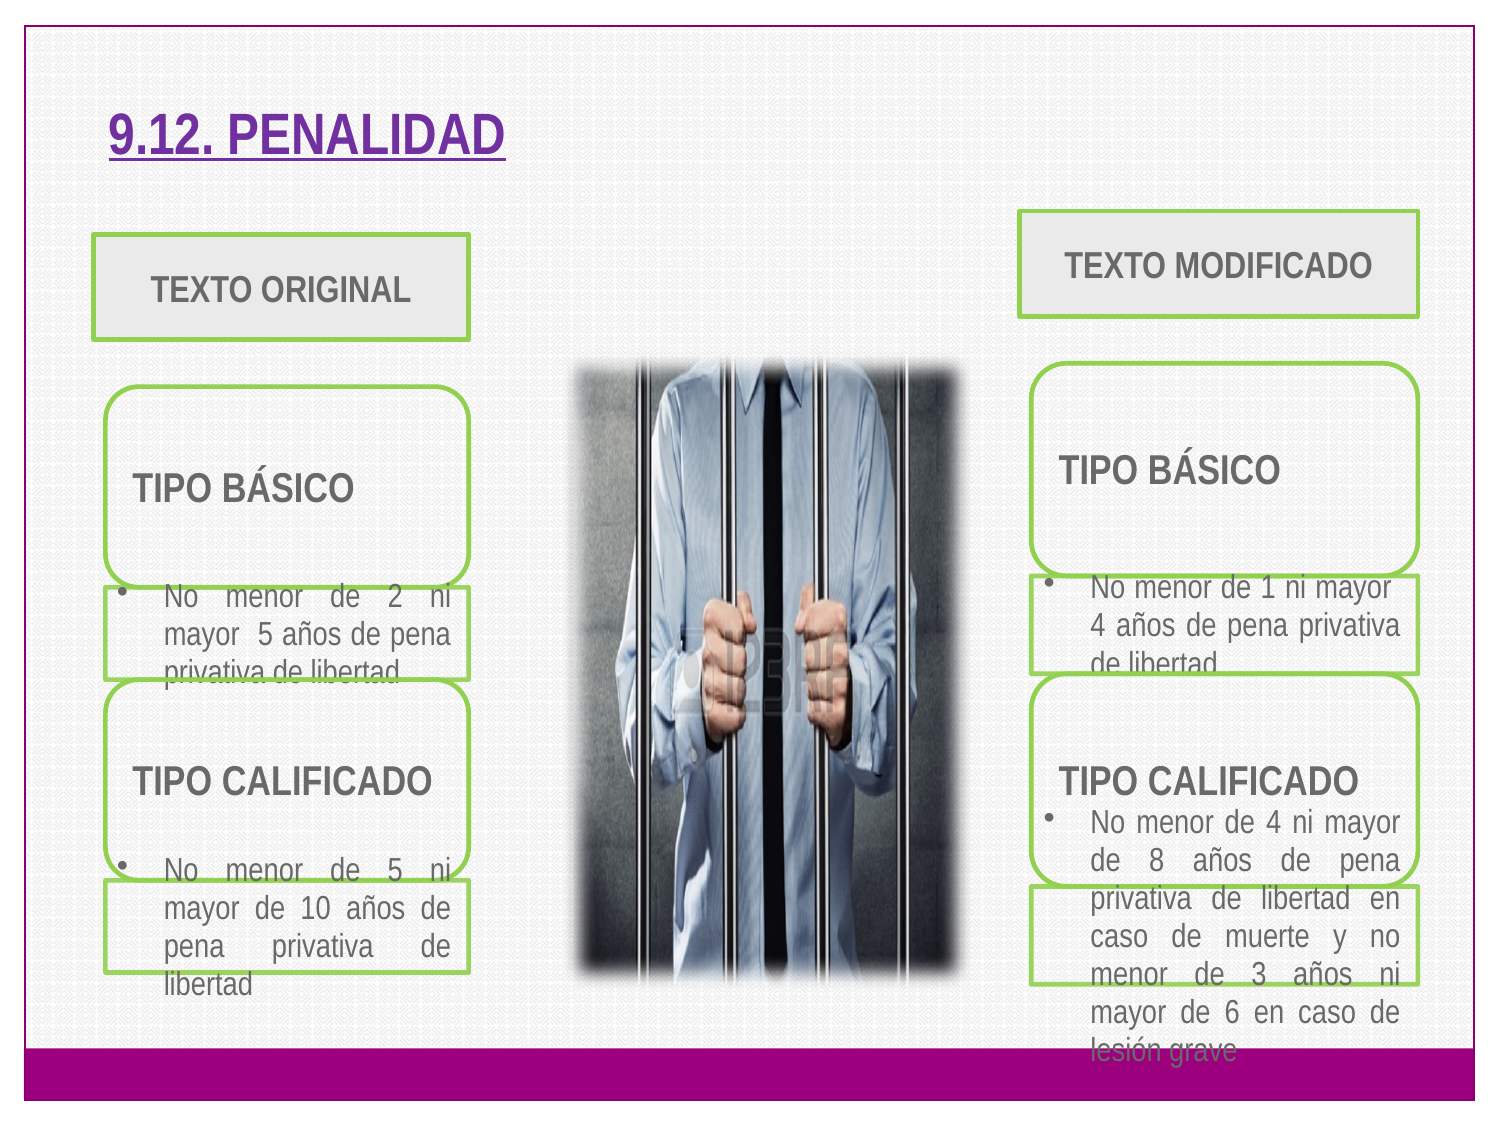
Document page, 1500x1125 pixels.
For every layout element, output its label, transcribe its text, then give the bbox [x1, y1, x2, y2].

title 9.12. PENALIDAD [93, 70, 1409, 174]
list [105, 386, 469, 973]
text_box TEXTO MODIFICADO [1019, 210, 1419, 317]
text_box TEXTO ORIGINAL [93, 233, 470, 341]
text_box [1030, 363, 1419, 985]
picture [562, 351, 973, 990]
